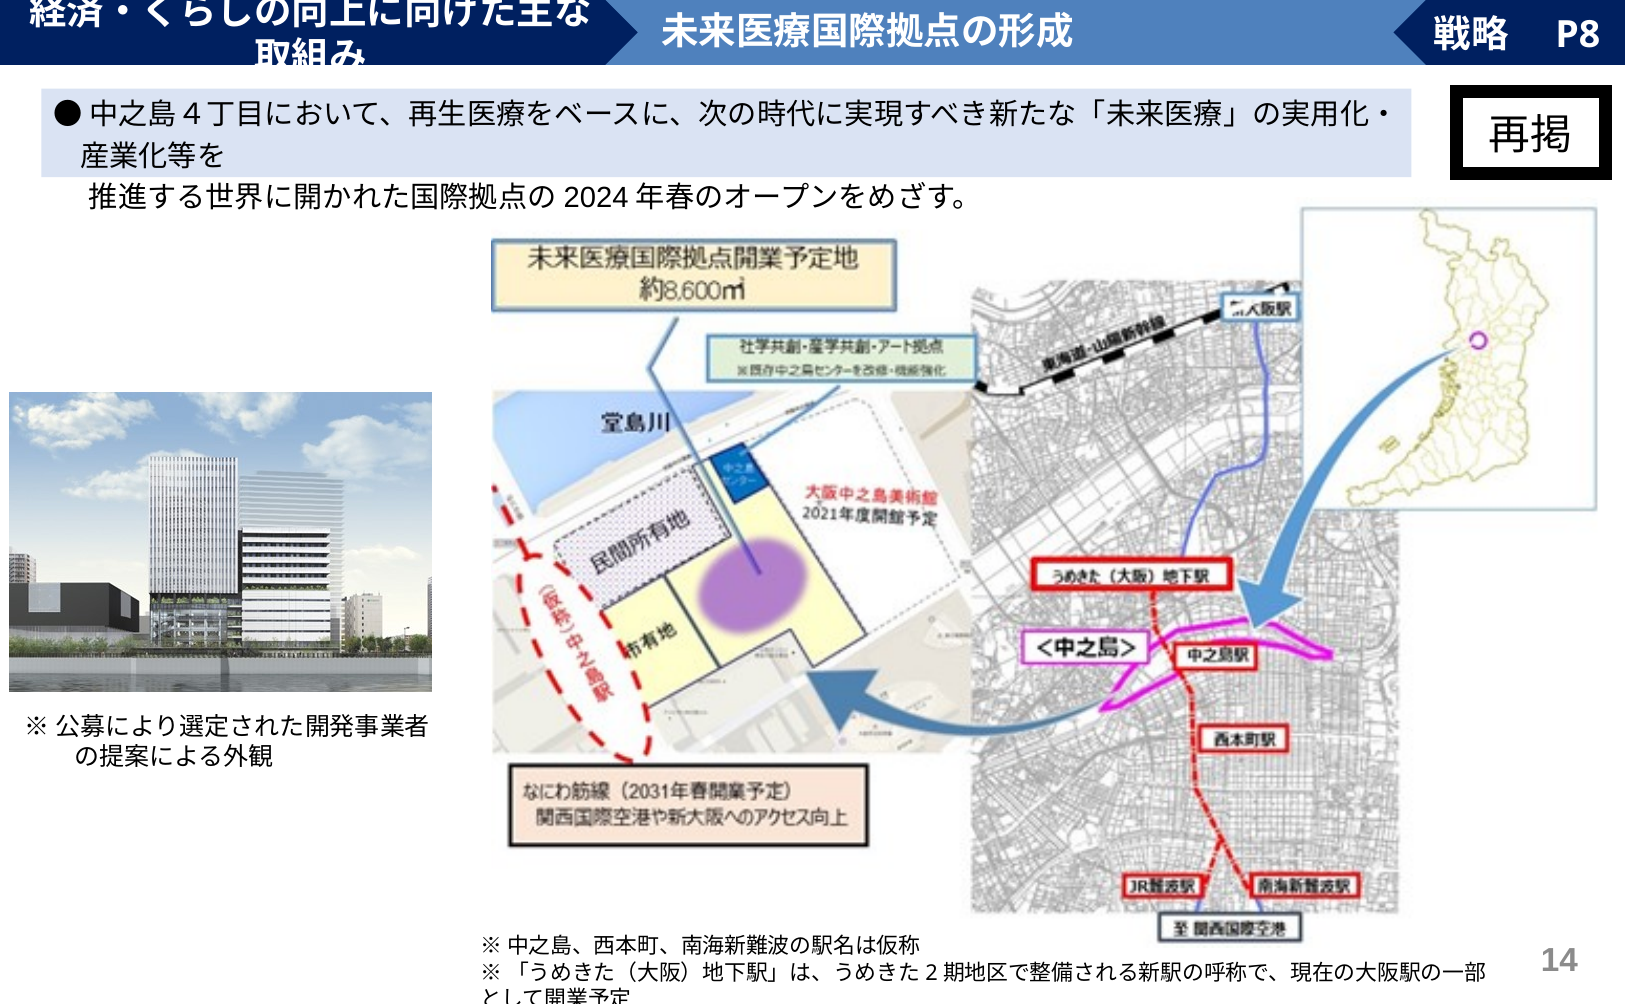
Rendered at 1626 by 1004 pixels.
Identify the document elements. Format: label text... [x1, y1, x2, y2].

picture [491, 197, 1602, 948]
picture [9, 392, 432, 692]
text_box 戦略 P8 [1392, 0, 1625, 66]
text_box 再掲 [1455, 90, 1606, 175]
text_box ※公募により選定された開発事業者 の提案による外観 [9, 691, 466, 790]
text_box 経済・くらしの向上に向けた主な取組み [0, 0, 640, 66]
slide_number 13 [1513, 930, 1606, 985]
text_box 未来医療国際拠点の形成 [608, 0, 1423, 65]
text_box ※中之島、西本町、南海新難波の駅名は仮称 ※「うめきた（大阪）地下駅」は、うめきた2期地区で整備される新駅の呼称で、現在の大阪駅の一部として開業予定 [464, 930, 1514, 1004]
text_box ●中之島４丁目において、再生医療をベースに、次の時代に実現すべき新たな「未来医療」の実用化・産業化等を 推進する世界に開かれた国際拠点の2024年春のオープンをめざす。 [40, 87, 1412, 178]
